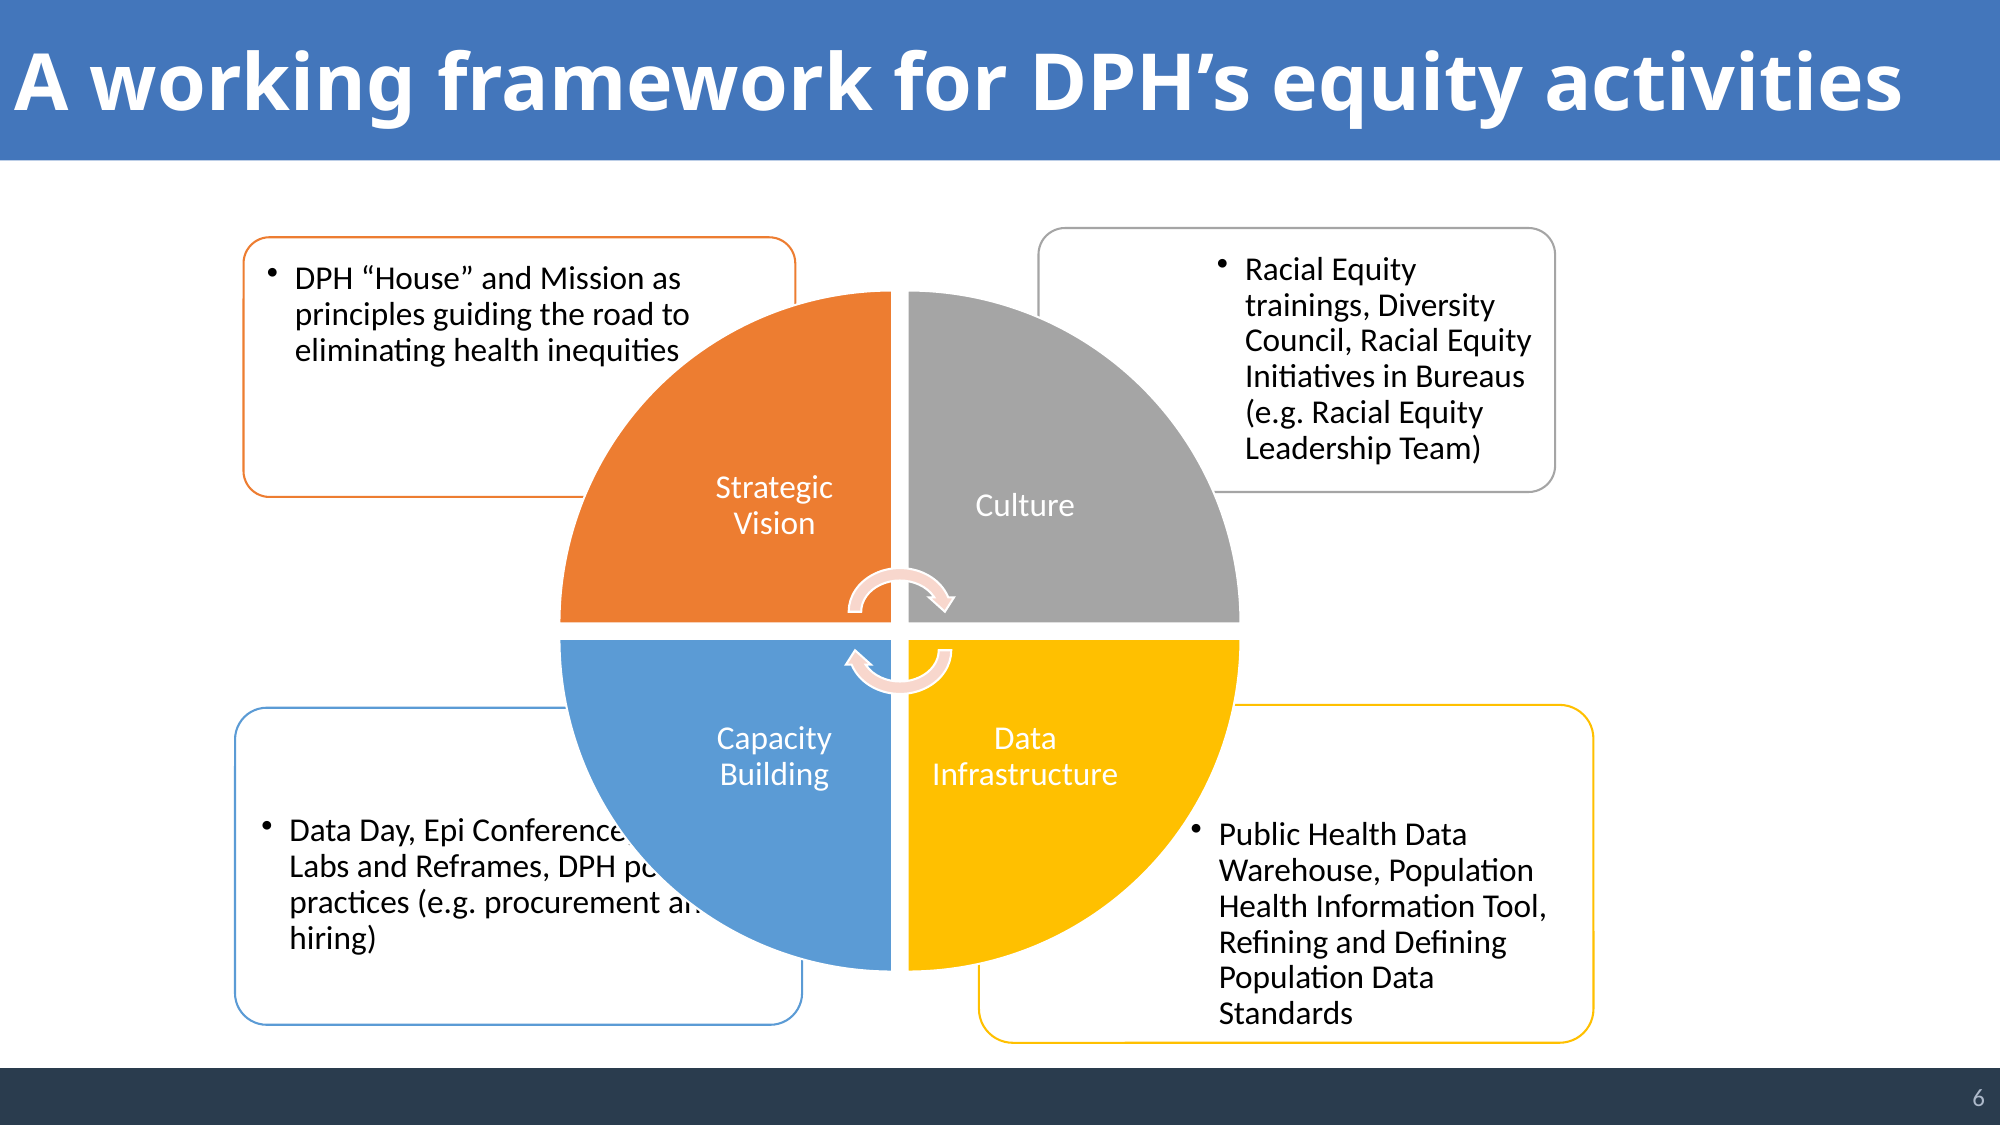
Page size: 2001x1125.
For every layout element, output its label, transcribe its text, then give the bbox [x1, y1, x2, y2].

slide_number 6 [1551, 1066, 2000, 1125]
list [0, 237, 1800, 1025]
title A working framework for DPH’s equity activities [0, 34, 2000, 198]
